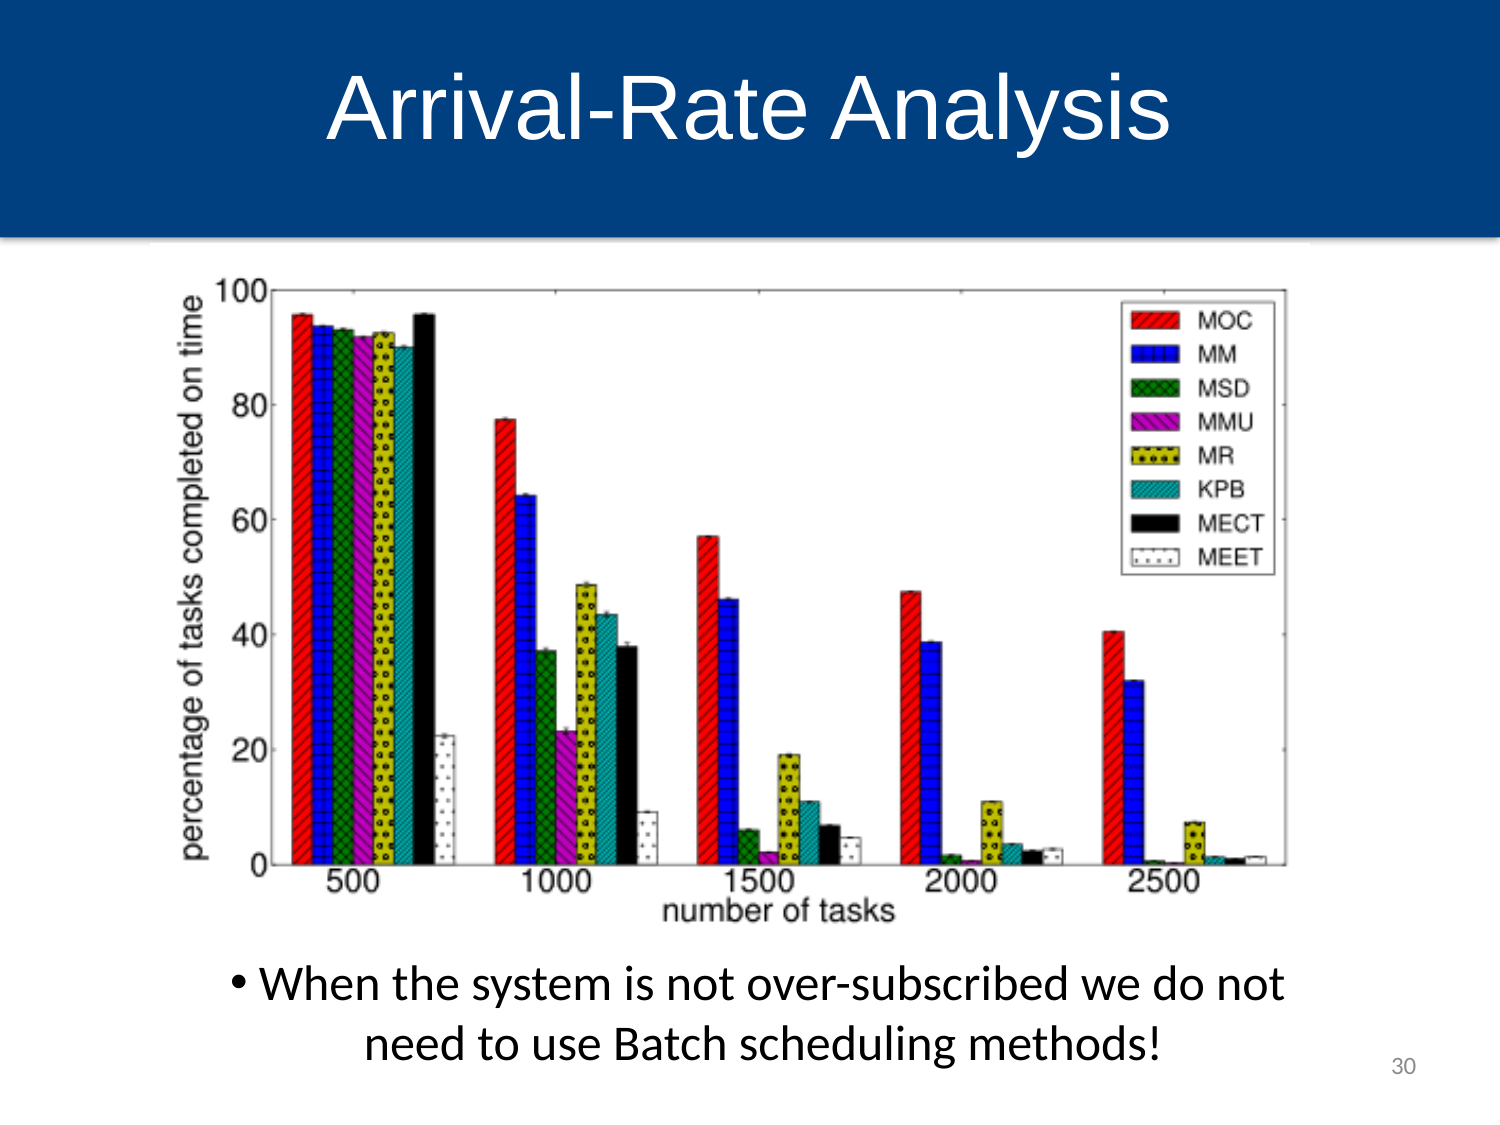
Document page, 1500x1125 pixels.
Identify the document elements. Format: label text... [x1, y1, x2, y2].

text_box When the system is not over-subscribed we do not need to use Batch scheduling methods! [215, 943, 1312, 1079]
text_box Arrival-Rate Analysis [74, 40, 1425, 229]
slide_number 30 [1081, 1035, 1432, 1095]
picture [149, 242, 1310, 939]
